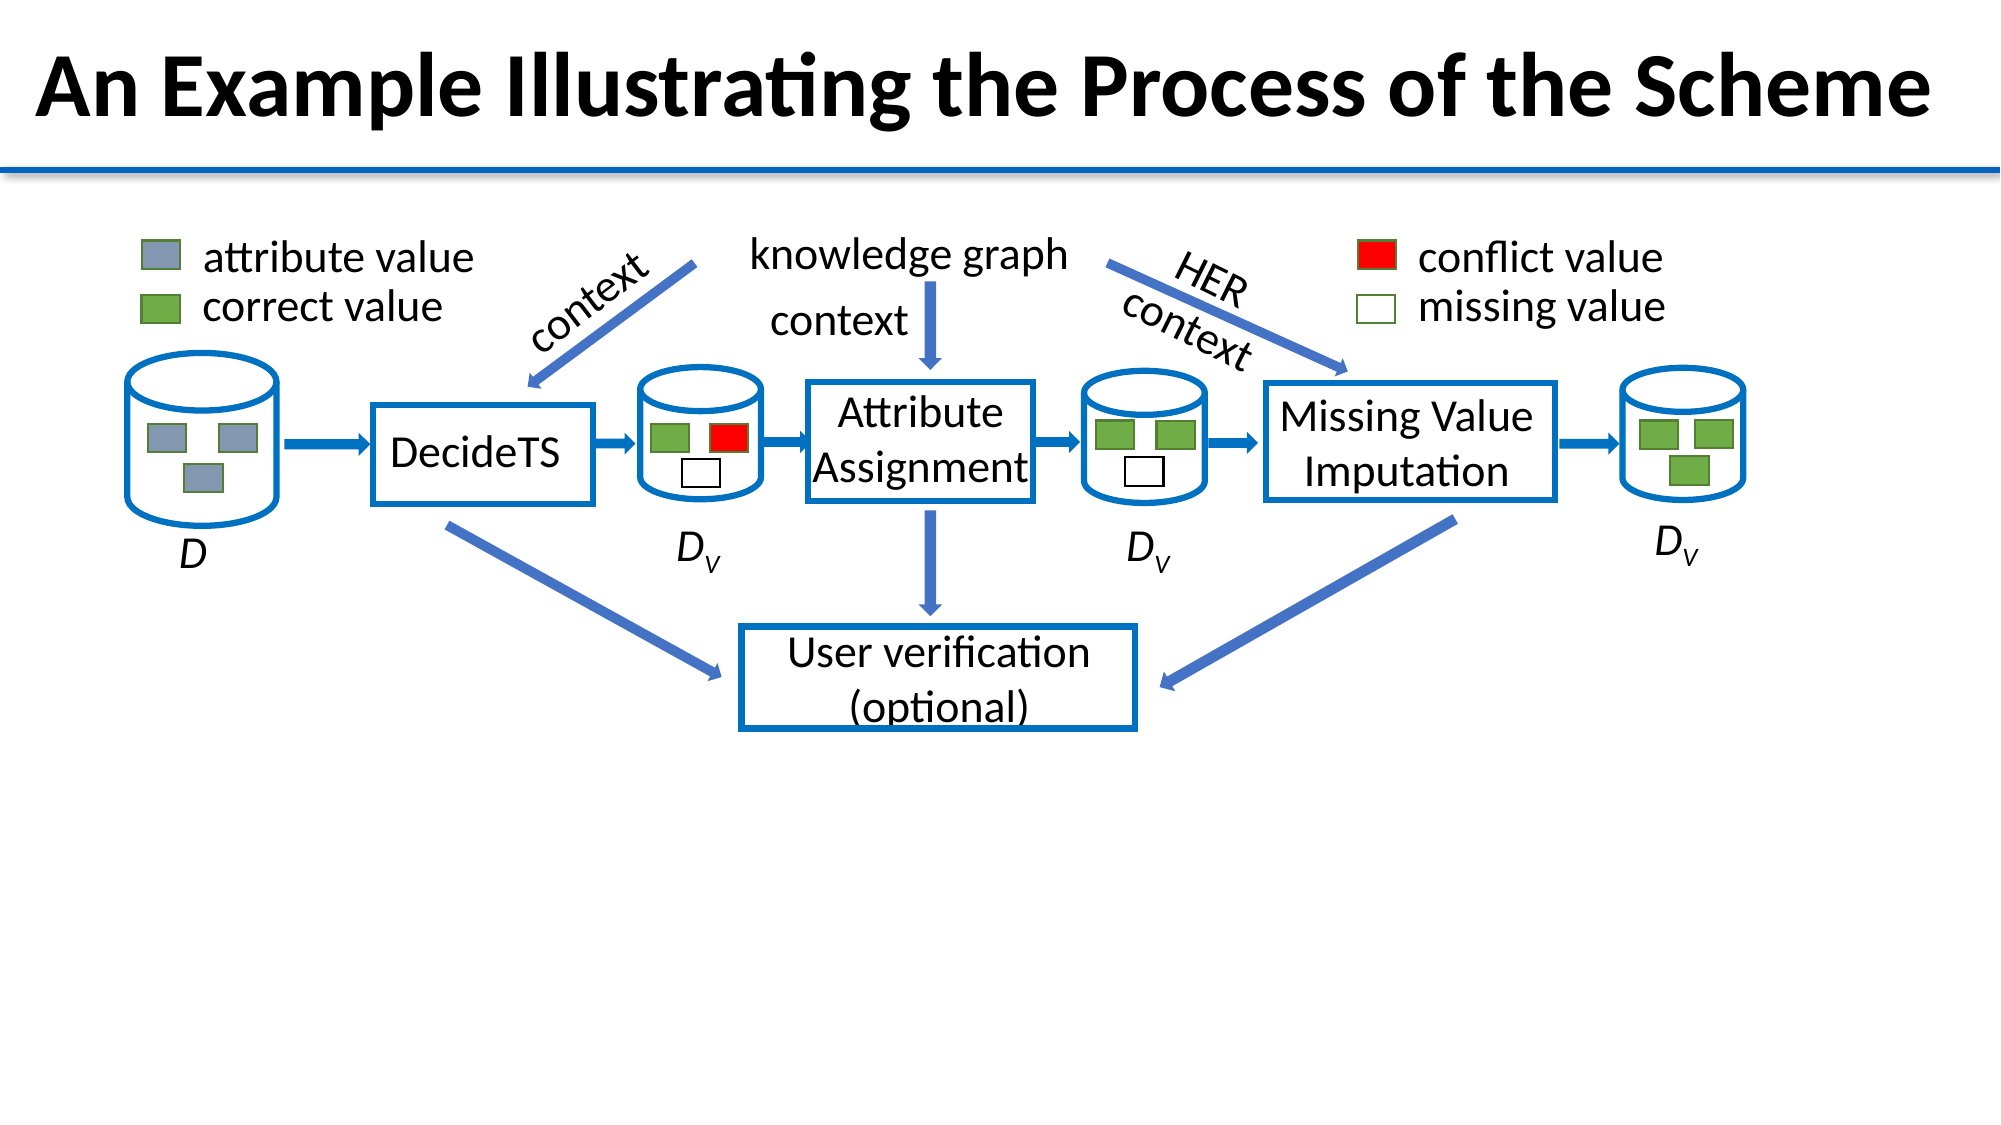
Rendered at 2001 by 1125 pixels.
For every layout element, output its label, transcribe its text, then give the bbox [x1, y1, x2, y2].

title An Example Illustrating the Process of the Scheme [0, 1, 2000, 167]
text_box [127, 215, 1744, 741]
